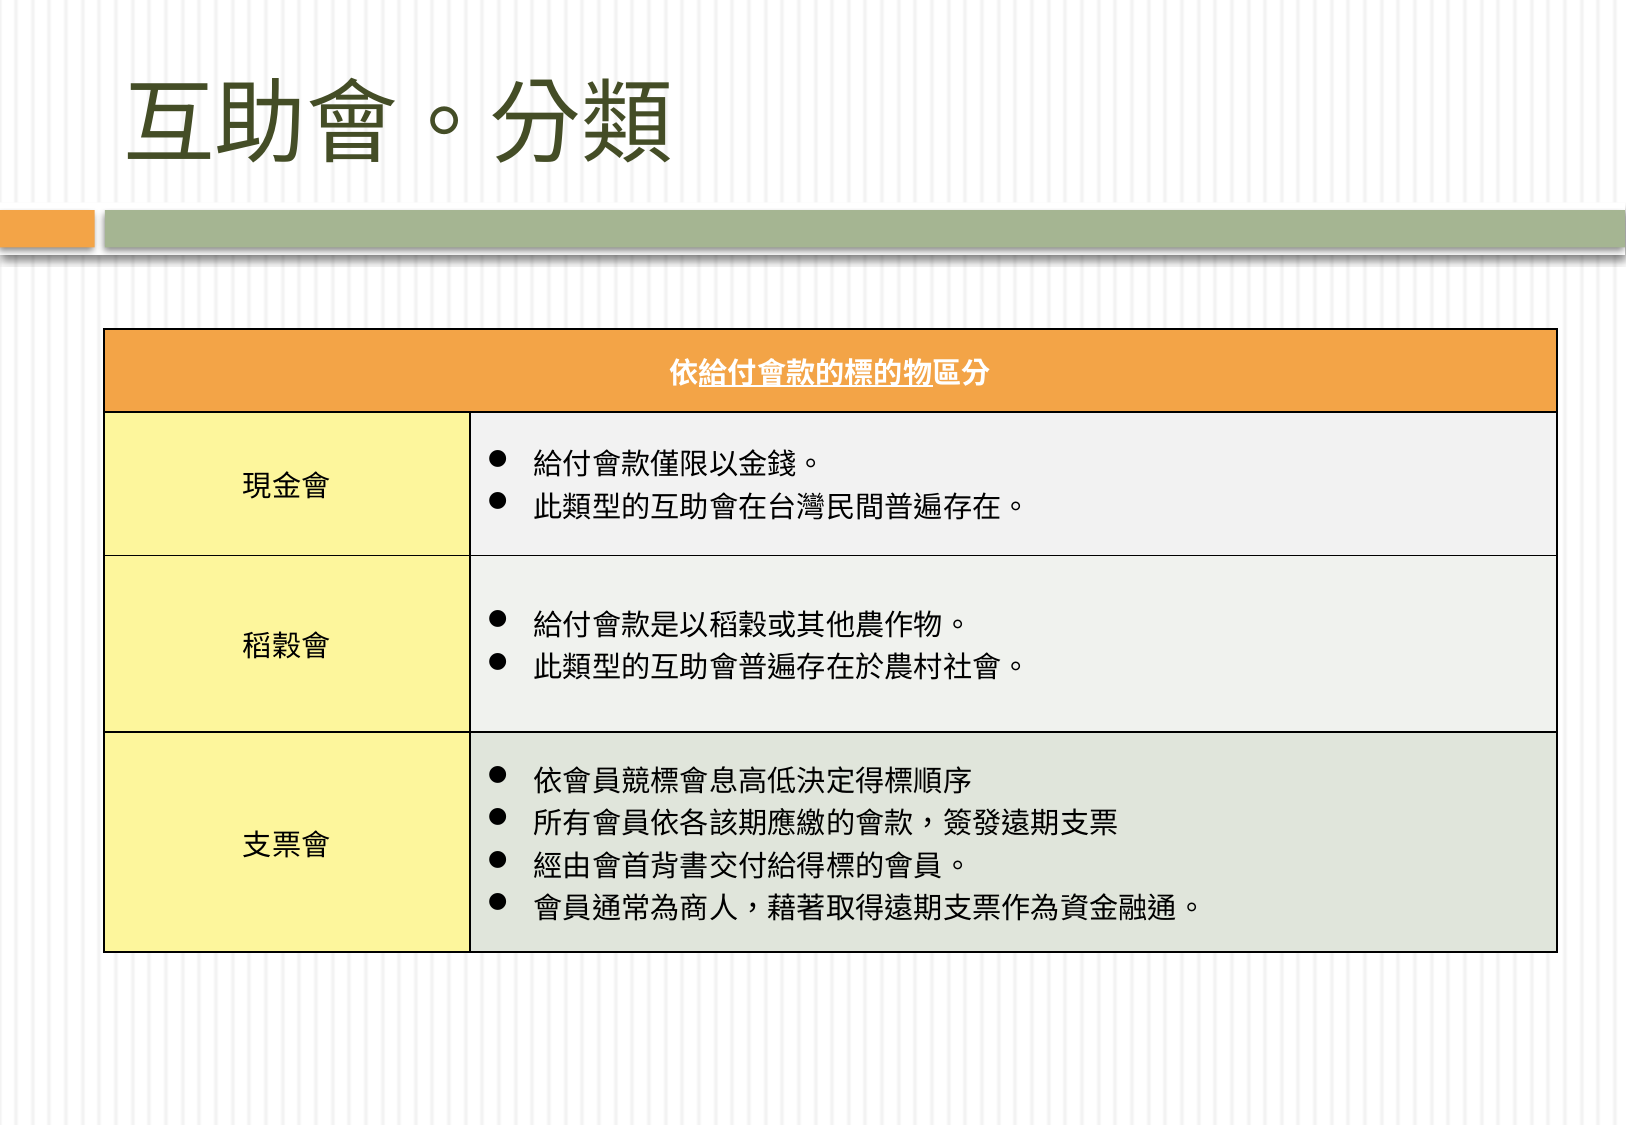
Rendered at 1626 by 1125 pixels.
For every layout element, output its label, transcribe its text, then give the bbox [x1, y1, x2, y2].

table_cell 給付會款僅限以金錢。 此類型的互助會在台灣民間普遍存在。 [471, 413, 1556, 555]
table_header 依給付會款的標的物區分 [105, 330, 1556, 411]
table_cell 稻穀會 [105, 556, 469, 731]
table_cell 依會員競標會息高低決定得標順序 所有會員依各該期應繳的會款，簽發遠期支票 經由會首背書交付給得標的會員。 會員通常為商人，藉著取得遠期支票作為資金融通。 [471, 733, 1556, 951]
table_cell 給付會款是以稻穀或其他農作物。 此類型的互助會普遍存在於農村社會。 [471, 556, 1556, 731]
table_cell 現金會 [105, 413, 469, 555]
table_cell 支票會 [105, 733, 469, 951]
title 互助會。分類 [108, 37, 1558, 200]
